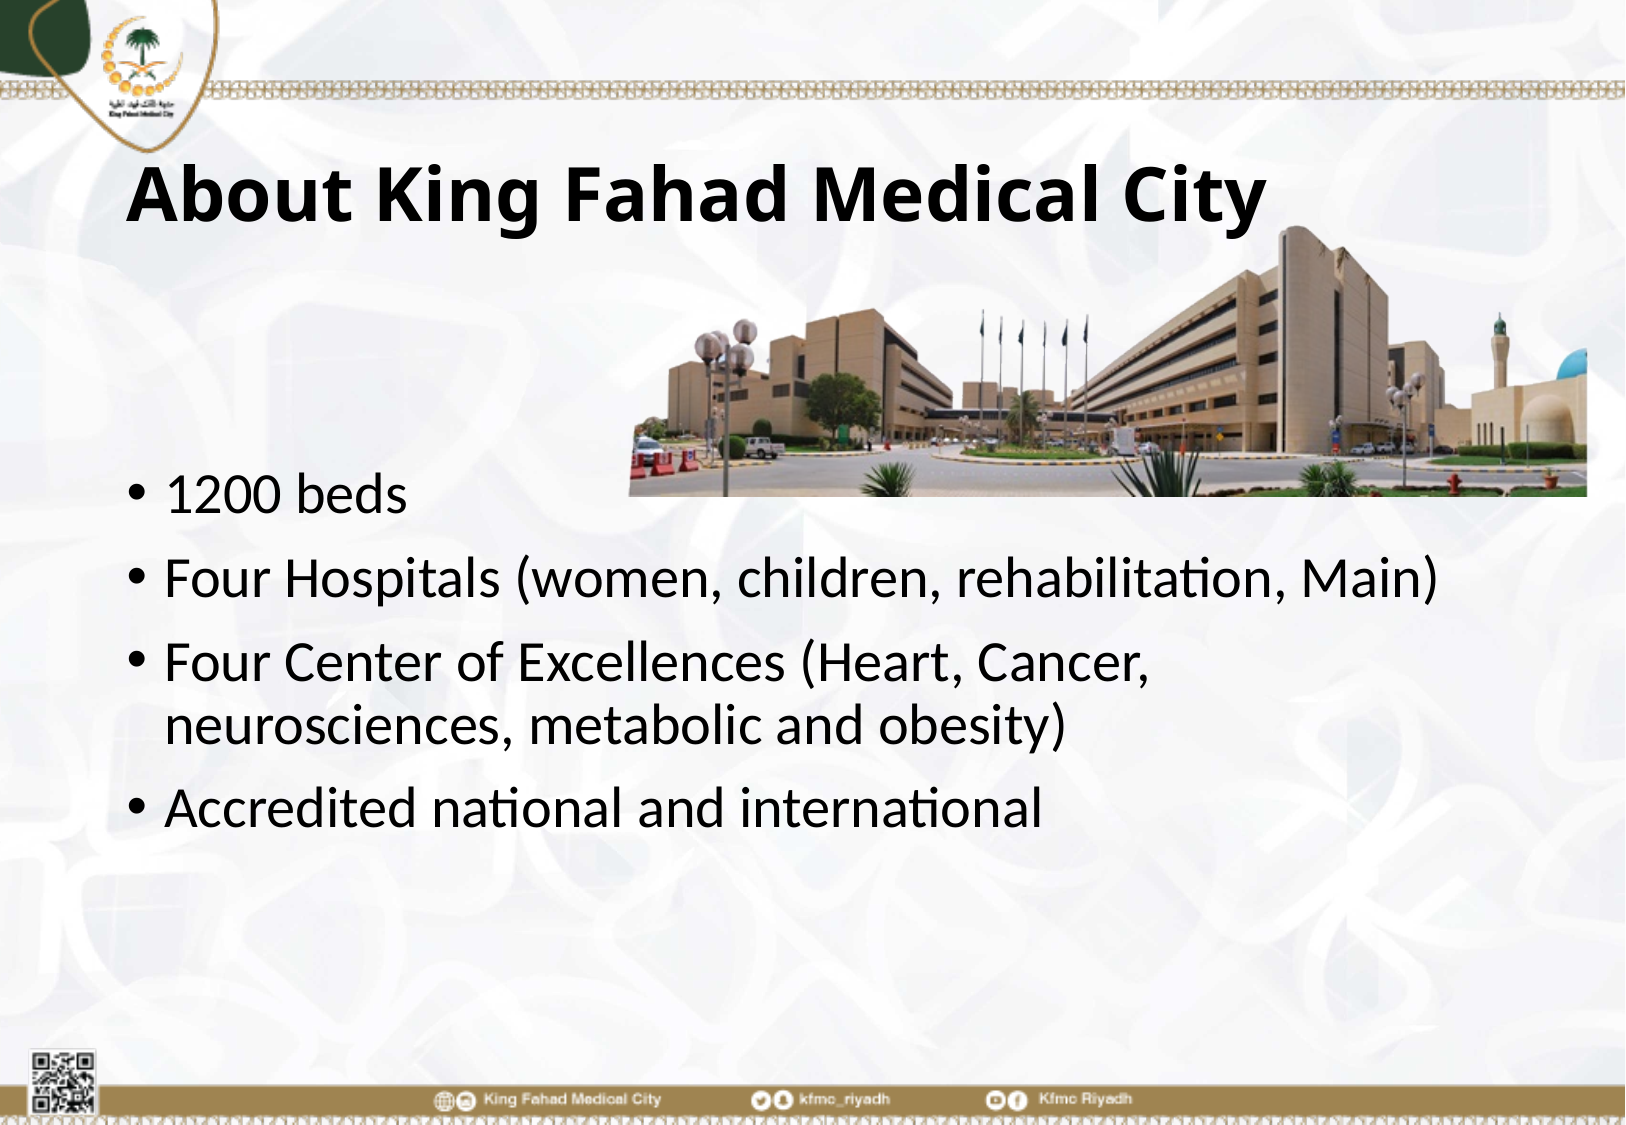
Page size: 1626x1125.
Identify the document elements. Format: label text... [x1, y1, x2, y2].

title About King Fahad Medical City [111, 107, 1514, 288]
list 1200 beds Four Hospitals (women, children, rehabilitation, Main) Four Center of Excellences (Heart, Cancer, neurosciences, metabolic and obesity) Accredited national and international [111, 455, 1514, 1014]
picture [0, 0, 1626, 1125]
